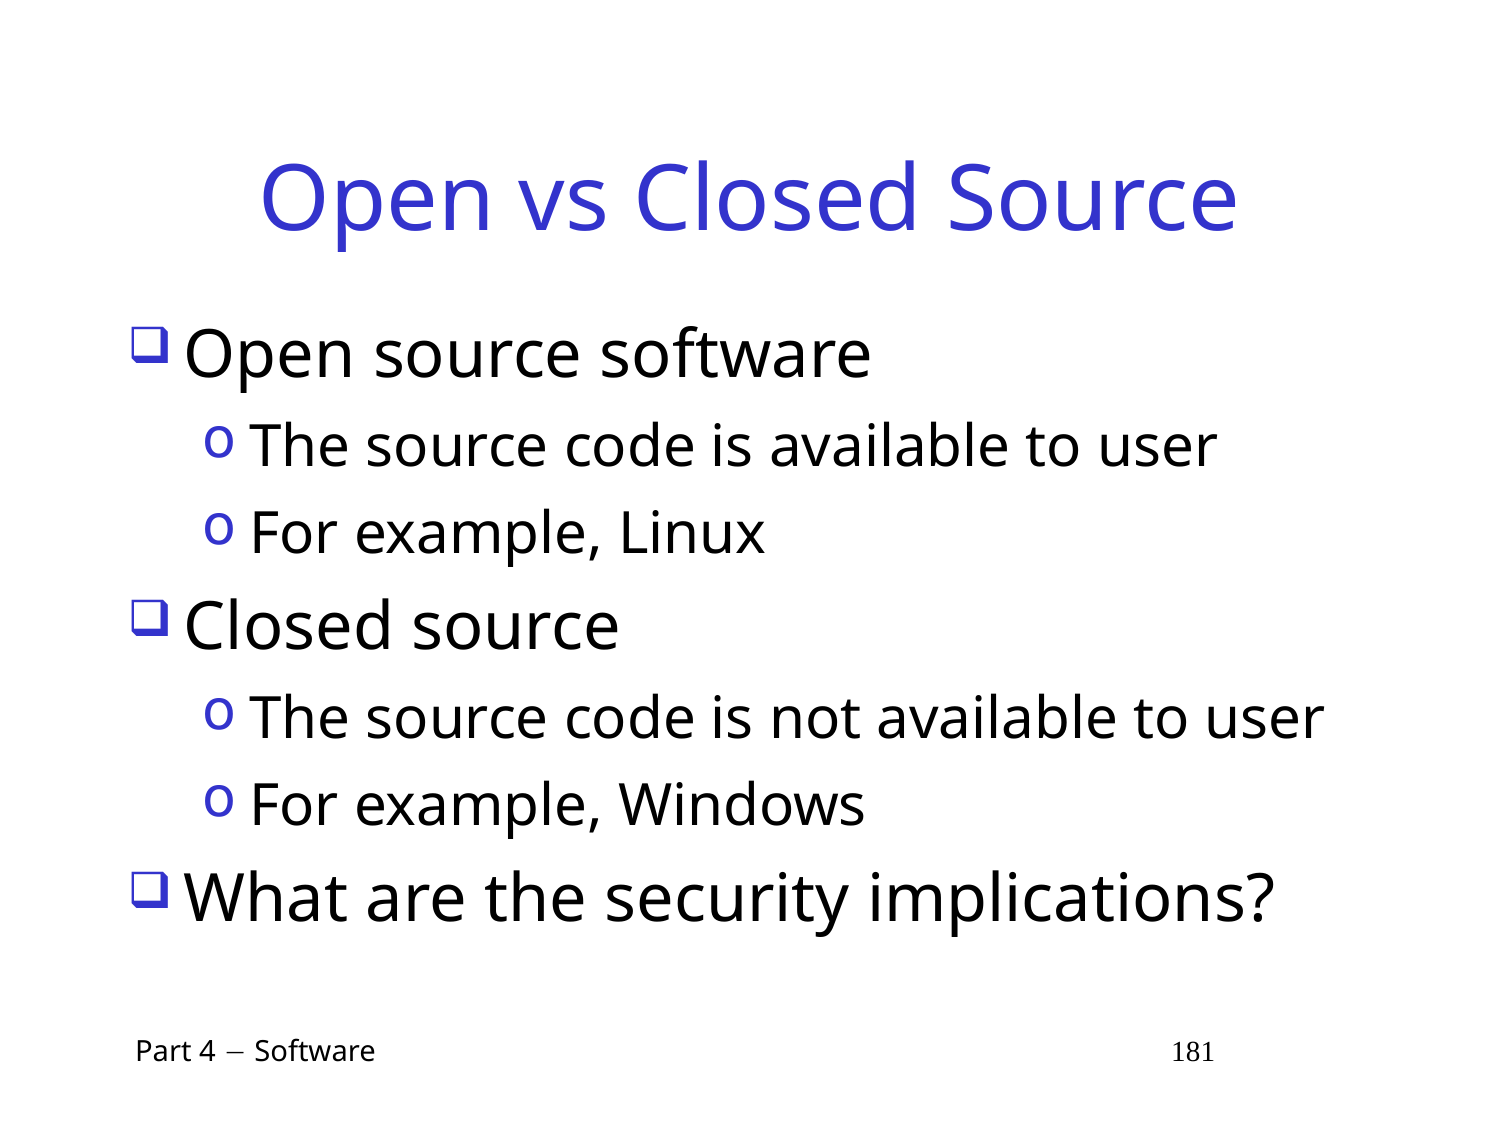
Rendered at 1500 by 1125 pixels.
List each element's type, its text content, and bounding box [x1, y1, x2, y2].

title Open vs Closed Source [112, 99, 1388, 288]
footer Part 4  Software 181 [112, 1024, 1401, 1101]
list Open source software The source code is available to user For example, Linux Closed source The source code is not available to user For example, Windows What are the security implications? [112, 312, 1388, 988]
